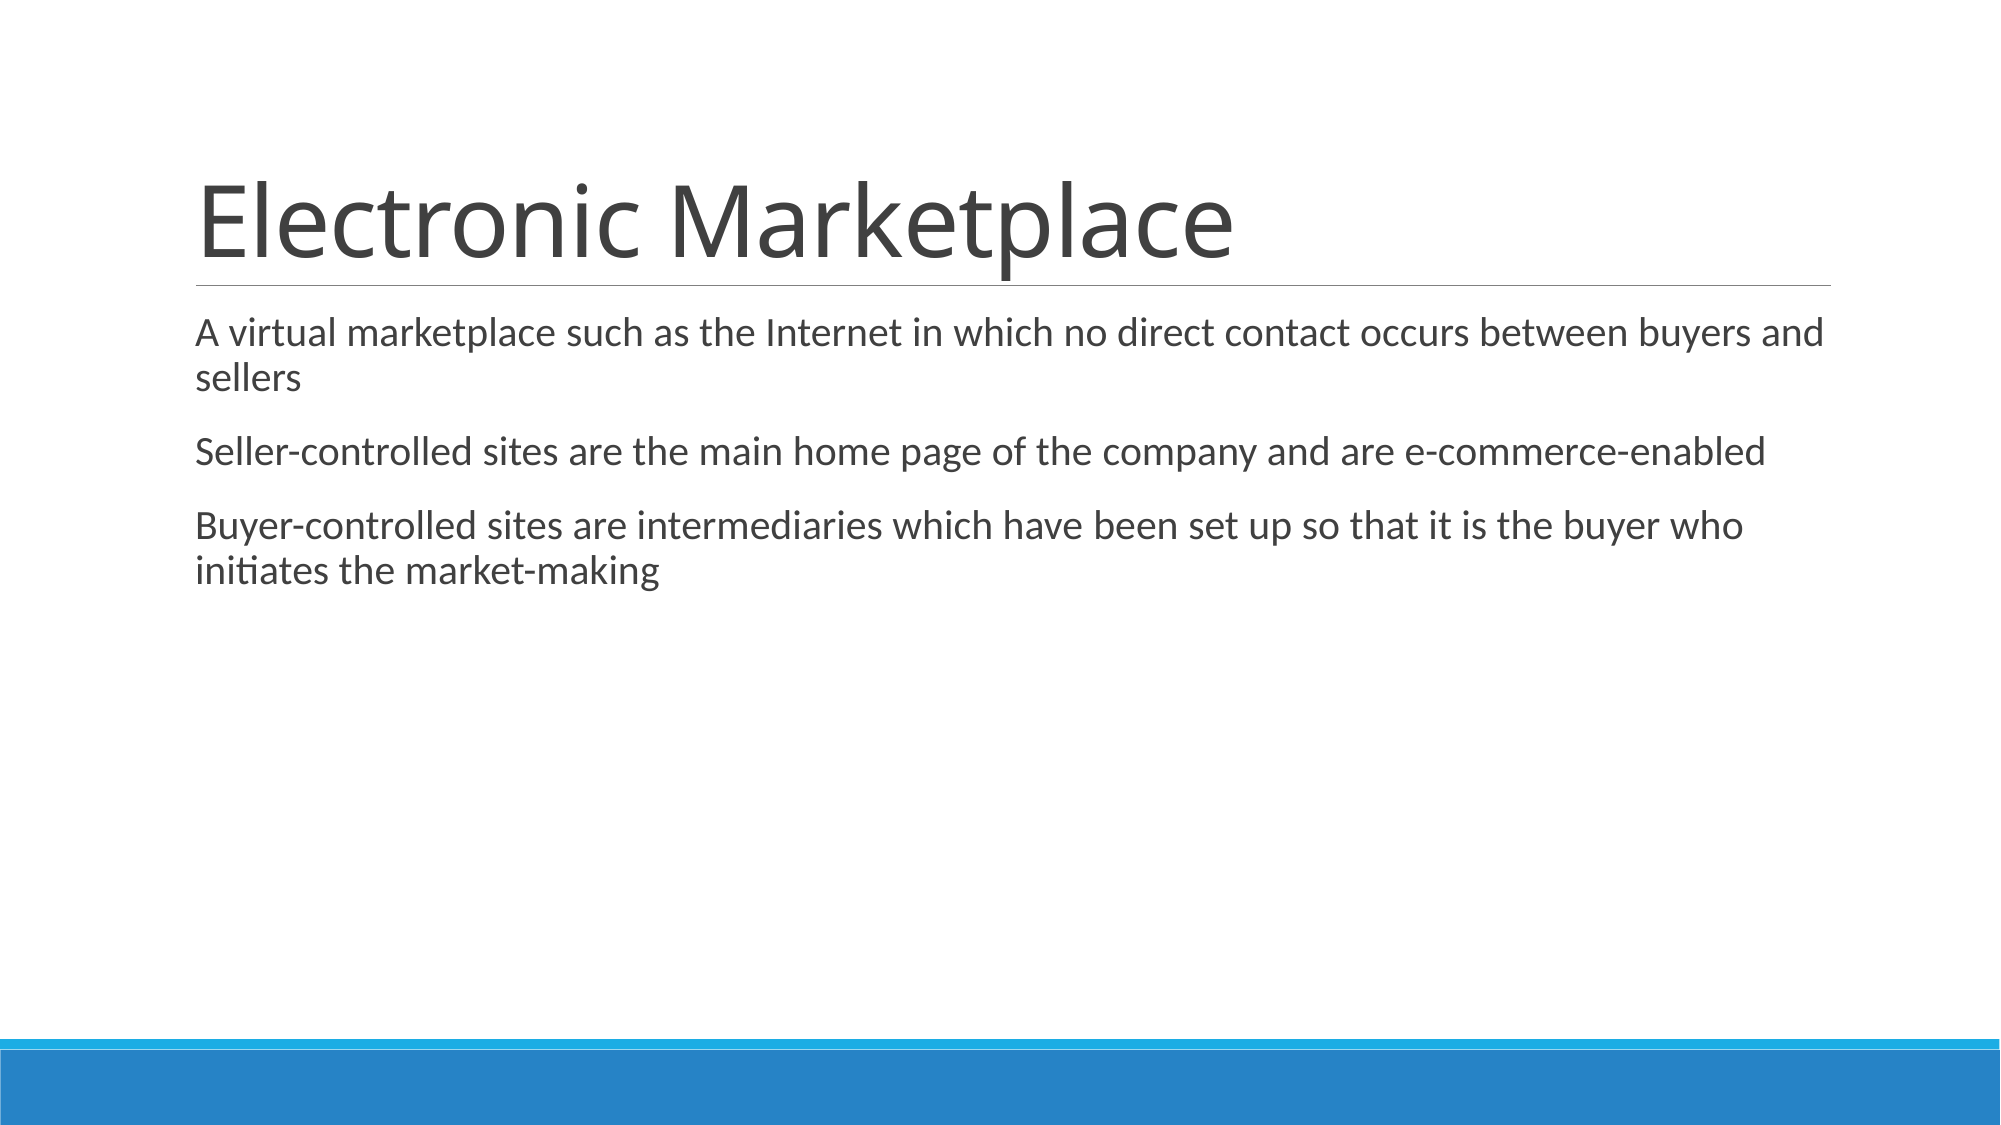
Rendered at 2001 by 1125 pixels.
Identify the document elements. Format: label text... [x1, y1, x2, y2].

title Electronic Marketplace [180, 47, 1830, 285]
list A virtual marketplace such as the Internet in which no direct contact occurs between buyers and sellers Seller-controlled sites are the main home page of the company and are e-commerce-enabled Buyer-controlled sites are intermediaries which have been set up so that it is the buyer who initiates the market-making [180, 302, 1830, 963]
